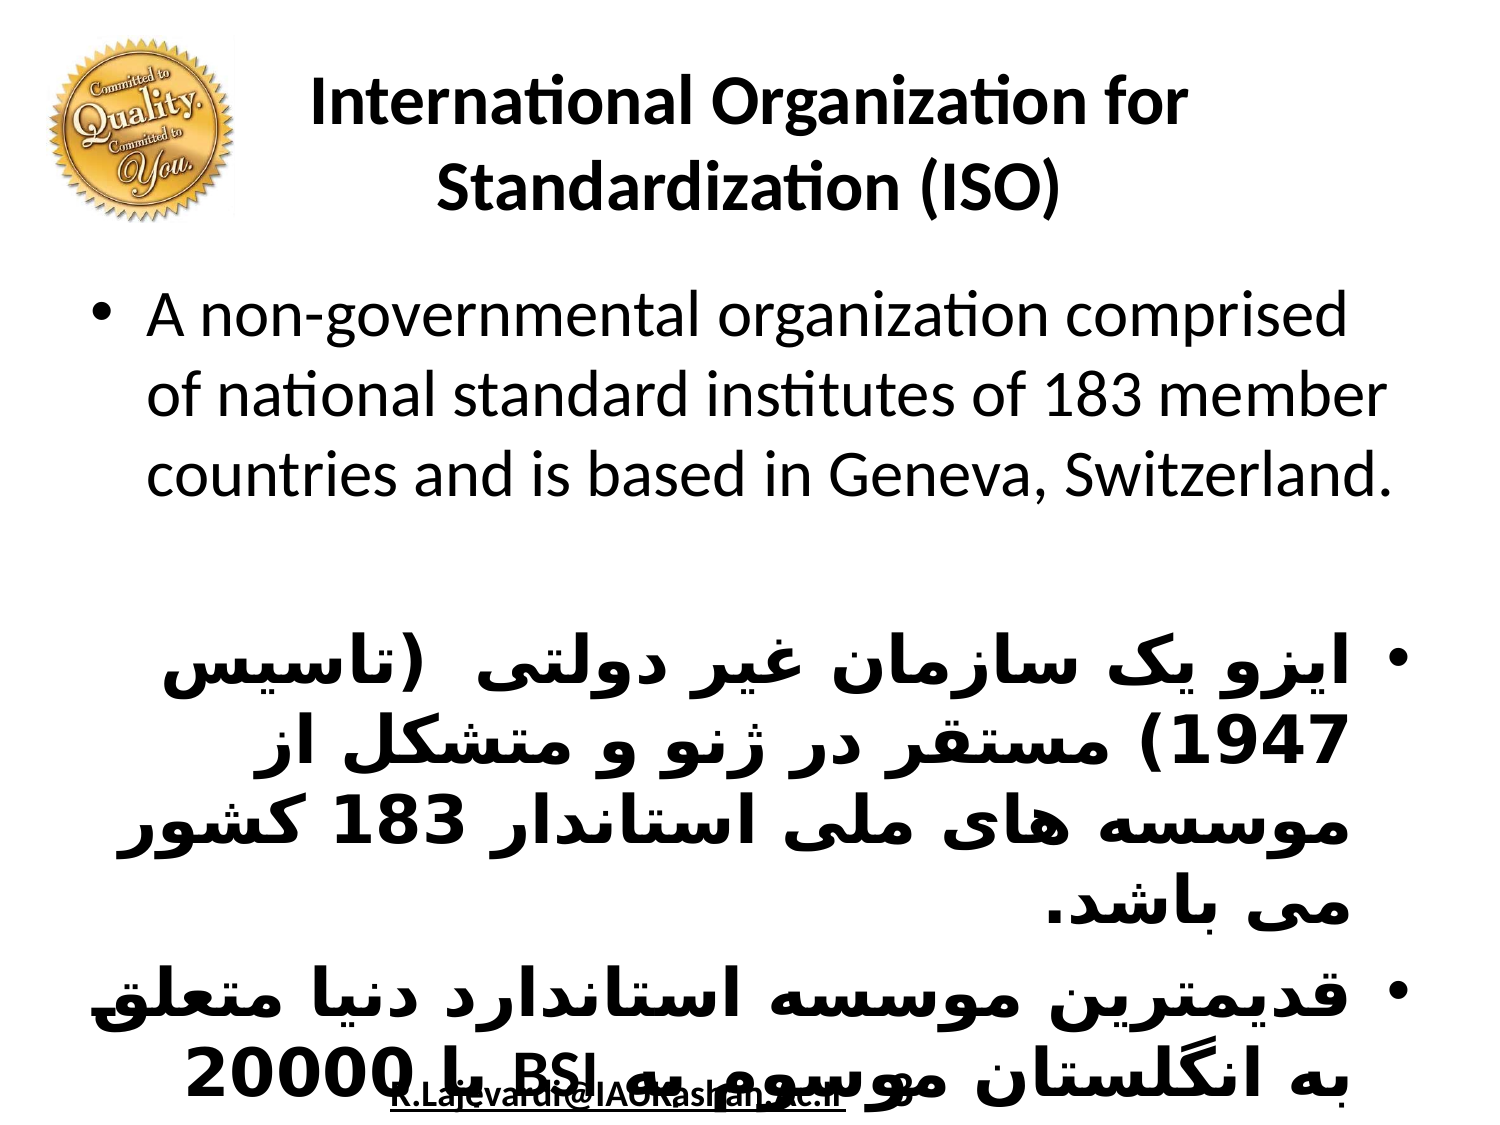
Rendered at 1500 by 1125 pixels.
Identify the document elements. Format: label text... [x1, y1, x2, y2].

picture [46, 34, 235, 223]
text_box R.Lajevardi@IAUKashan.Ac.Ir 3 [366, 1049, 1118, 1124]
list A non-governmental organization comprised of national standard institutes of 183 member countries and is based in Geneva, Switzerland. ایزو یک سازمان غیر دولتی (تاسیس 1947) مستقر در ژنو و متشکل از موسسه های ملی استاندار 183 کشور می باشد. قدیمترین موسسه استاندارد دنیا متعلق به انگلستان موسوم به BSI با 20000 استاندارد می باشد. [75, 262, 1425, 1005]
title International Organization for Standardization (ISO) [75, 45, 1425, 233]
